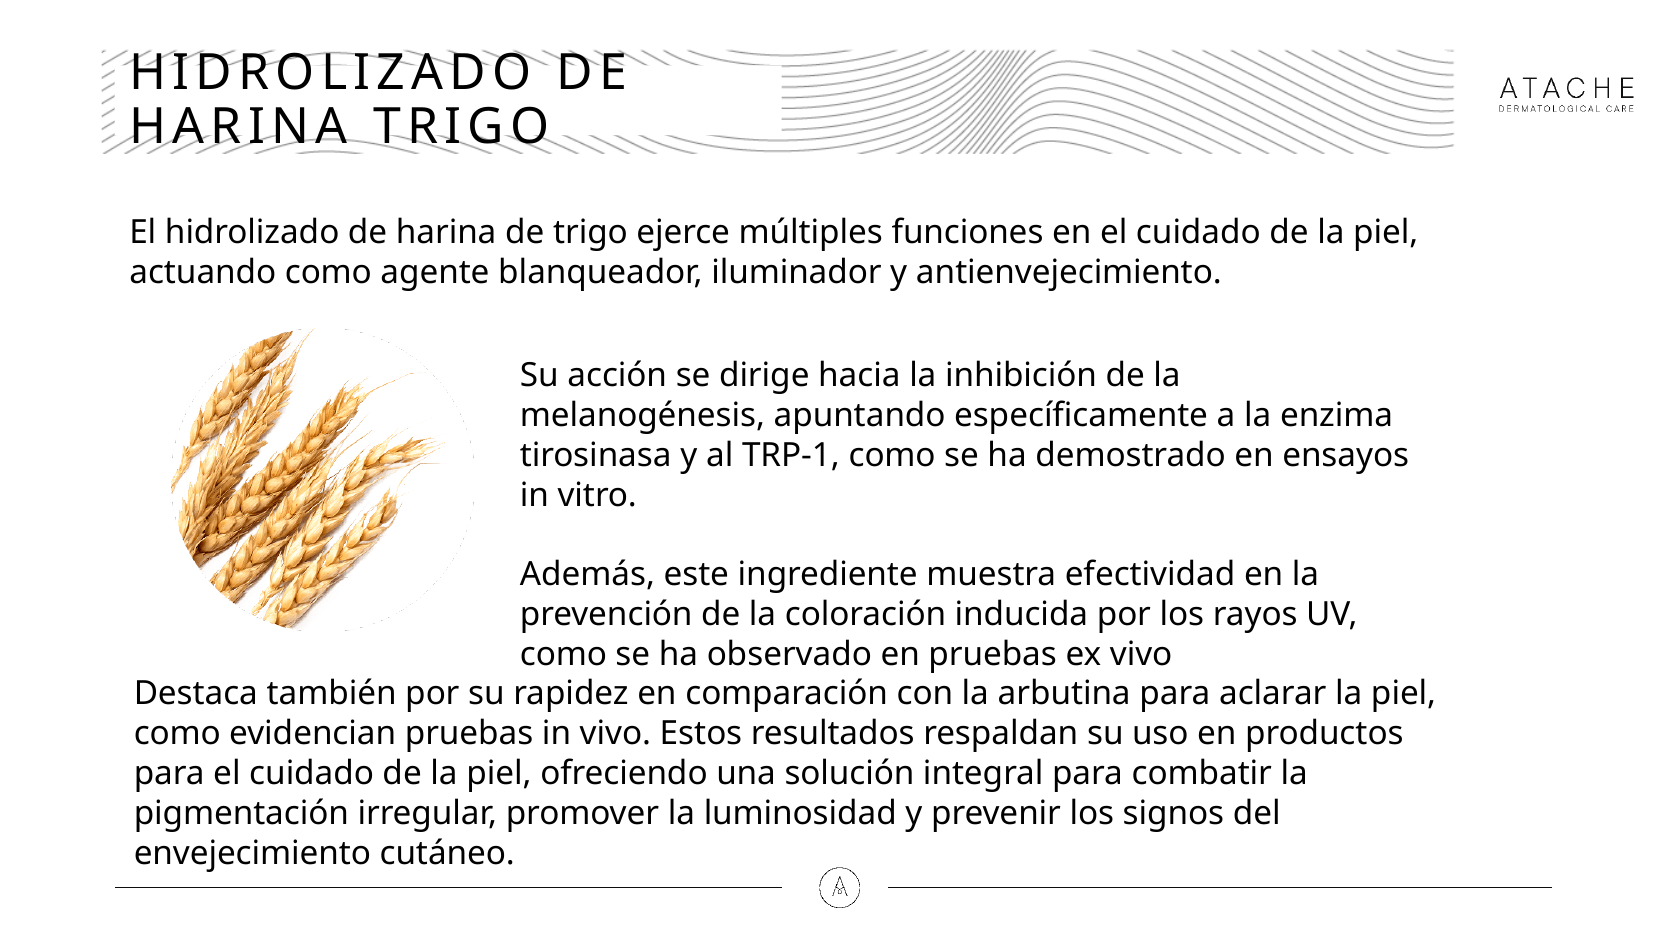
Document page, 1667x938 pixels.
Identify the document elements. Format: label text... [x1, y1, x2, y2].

text_box El hidrolizado de harina de trigo ejerce múltiples funciones en el cuidado de la piel, actuando como agente blanqueador, iluminador y antienvejecimiento. [114, 202, 1483, 298]
picture [815, 879, 864, 912]
picture [169, 326, 478, 634]
text_box Destaca también por su rapidez en comparación con la arbutina para aclarar la piel, como evidencian pruebas in vivo. Estos resultados respaldan su uso en productos para el cuidado de la piel, ofreciendo una solución integral para combatir la pigmentación irregular, promover la luminosidad y prevenir los signos del envejecimiento cutáneo. [118, 663, 1488, 879]
title HIDROLIZADO DE HARINA TRIGO [114, 65, 782, 136]
picture [72, 18, 1667, 177]
text_box Su acción se dirige hacia la inhibición de la melanogénesis, apuntando específicamente a la enzima tirosinasa y al TRP-1, como se ha demostrado en ensayos in vitro. Además, este ingrediente muestra efectividad en la prevención de la coloración inducida por los rayos UV, como se ha observado en pruebas ex vivo [505, 345, 1445, 680]
